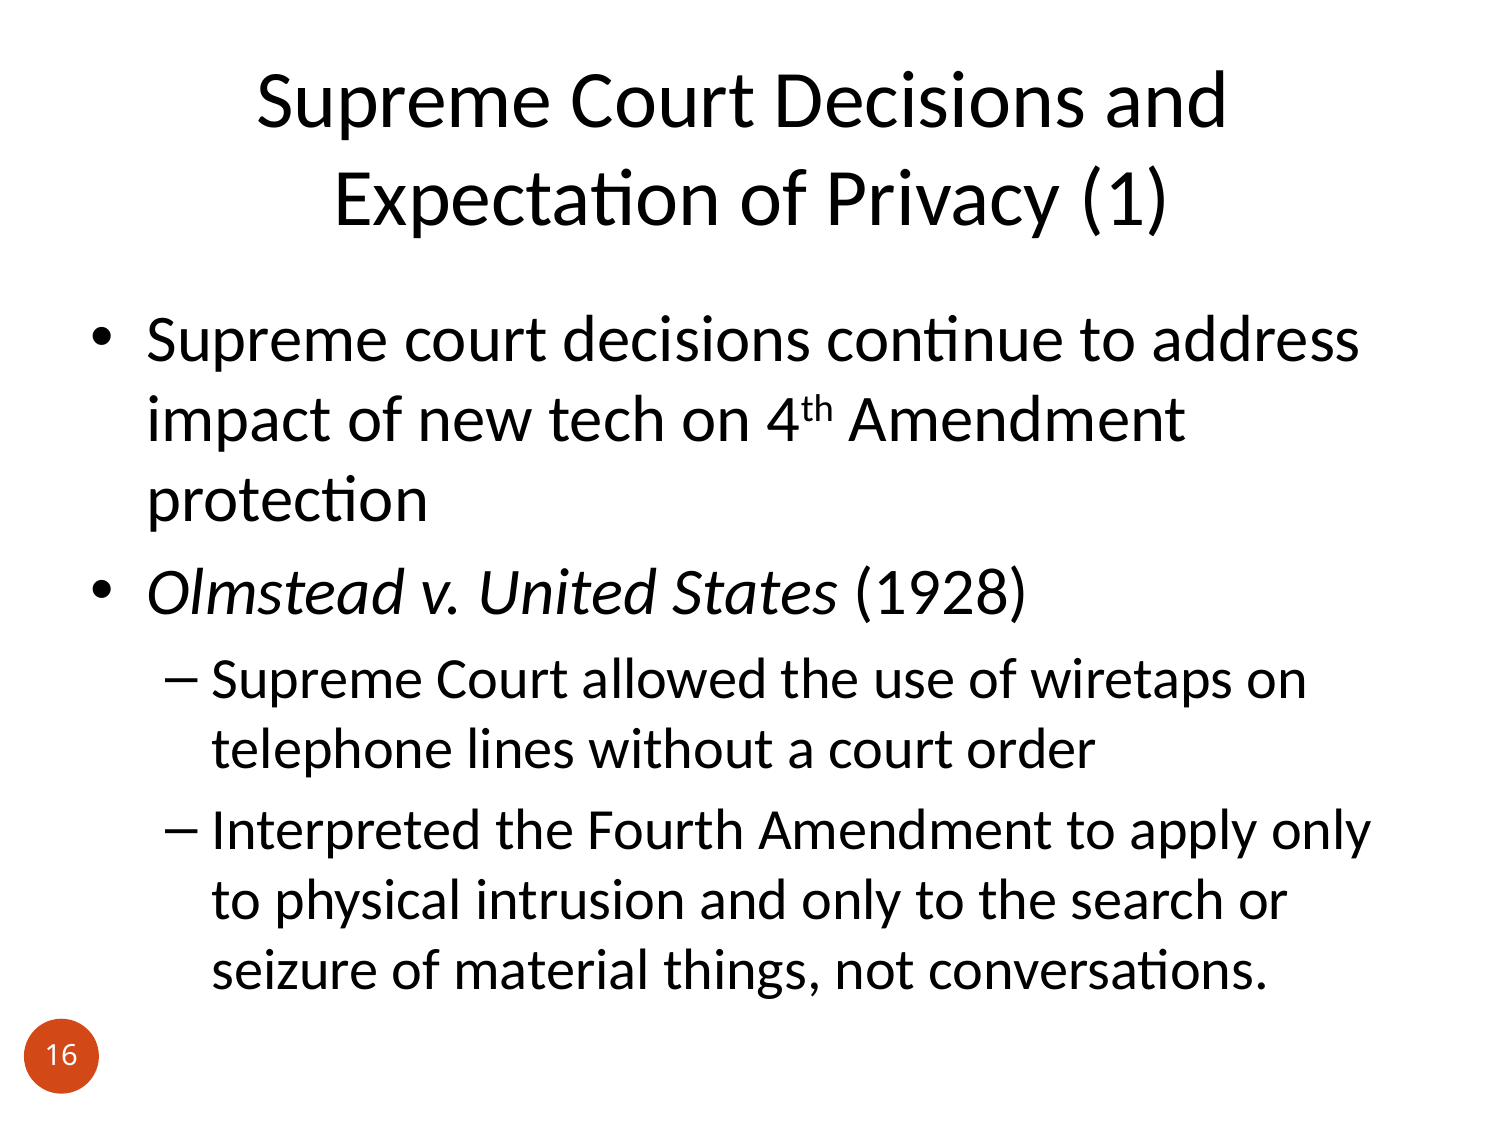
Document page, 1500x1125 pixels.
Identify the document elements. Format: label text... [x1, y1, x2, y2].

text_box 16 [23, 1018, 99, 1094]
list Supreme court decisions continue to address impact of new tech on 4th Amendment protection Olmstead v. United States (1928) Supreme Court allowed the use of wiretaps on telephone lines without a court order Interpreted the Fourth Amendment to apply only to physical intrusion and only to the search or seizure of material things, not conversations. [75, 287, 1413, 1038]
title Supreme Court Decisions and Expectation of Privacy (1) [66, 37, 1438, 250]
